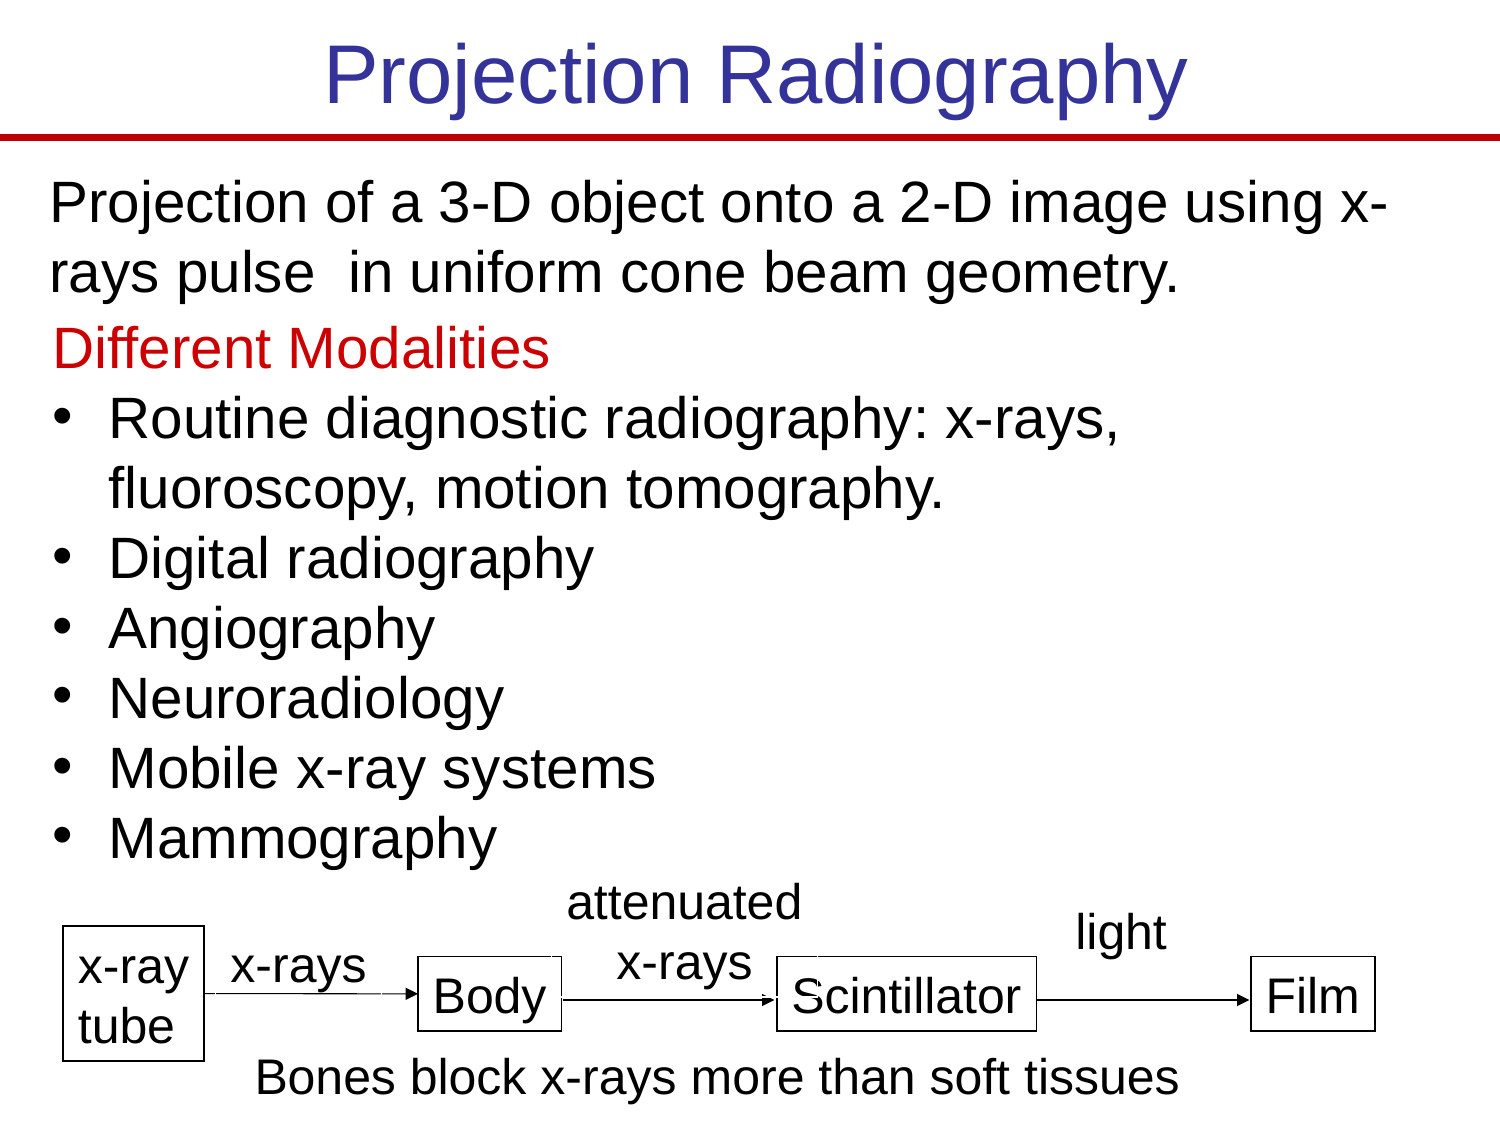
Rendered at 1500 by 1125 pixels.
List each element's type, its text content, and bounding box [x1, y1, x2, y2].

text_box Body [417, 956, 562, 1032]
text_box Projection Radiography [49, 12, 1463, 128]
text_box x-rays [215, 924, 382, 994]
text_box Different Modalities Routine diagnostic radiography: x-rays, fluoroscopy, motion tomography. Digital radiography Angiography Neuroradiology Mobile x-ray systems Mammography [37, 302, 1450, 878]
text_box light [1060, 891, 1182, 967]
text_box Film [1250, 956, 1375, 1032]
text_box x-ray tube [63, 926, 205, 1061]
text_box attenuated x-rays [551, 862, 818, 998]
text_box Projection of a 3-D object onto a 2-D image using x-rays pulse in uniform cone beam geometry. [34, 156, 1488, 312]
text_box Bones block x-rays more than soft tissues [239, 1037, 1196, 1113]
text_box x-rays [215, 995, 382, 1000]
text_box Scintillator [776, 956, 1037, 1032]
